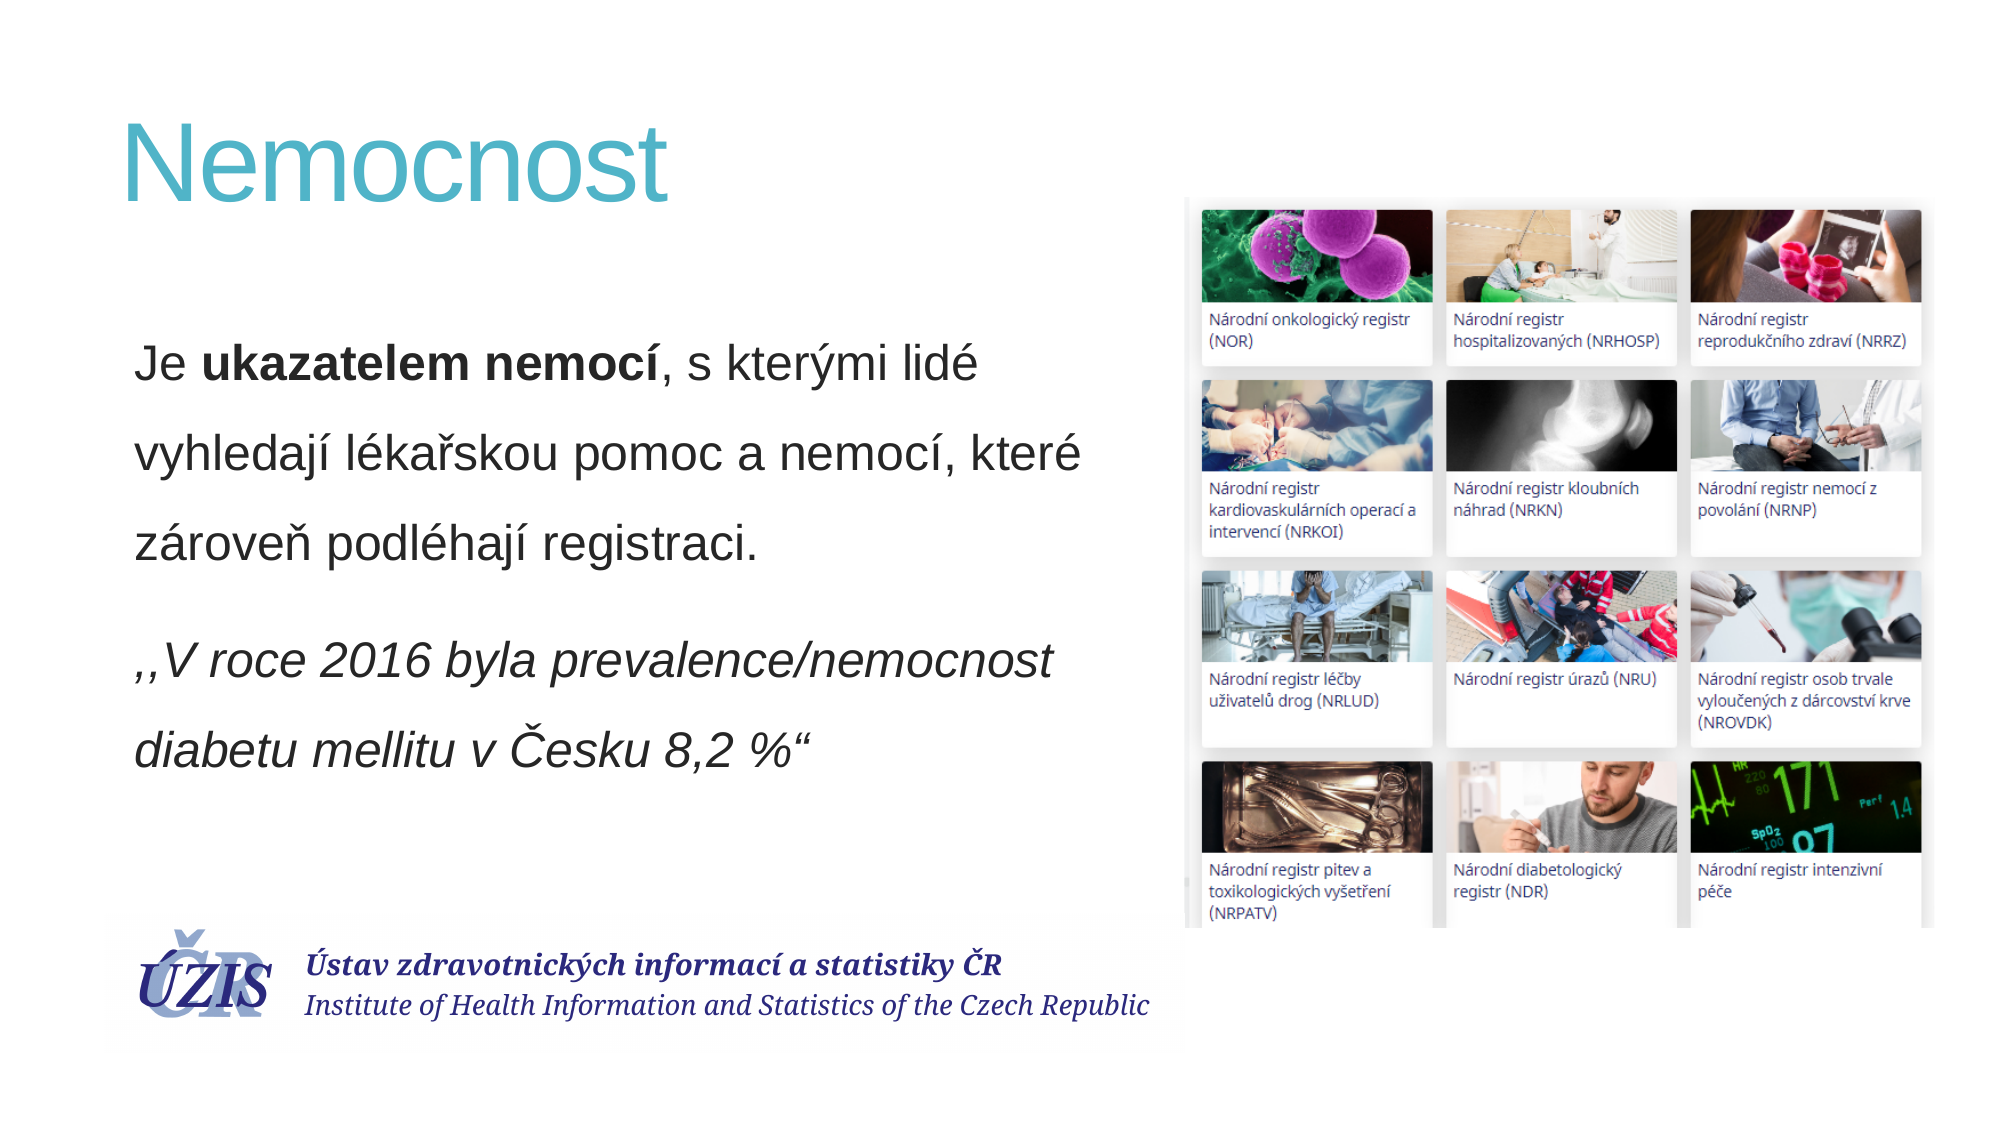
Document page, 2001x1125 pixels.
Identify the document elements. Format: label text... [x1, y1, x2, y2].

picture [104, 197, 1935, 1053]
list Je ukazatelem nemocí, s kterými lidé vyhledají lékařskou pomoc a nemocí, které zároveň podléhají registraci. ,,V roce 2016 byla prevalence/nemocnost diabetu mellitu v Česku 8,2 %“ [104, 293, 1184, 823]
title Nemocnost [104, 30, 1872, 293]
